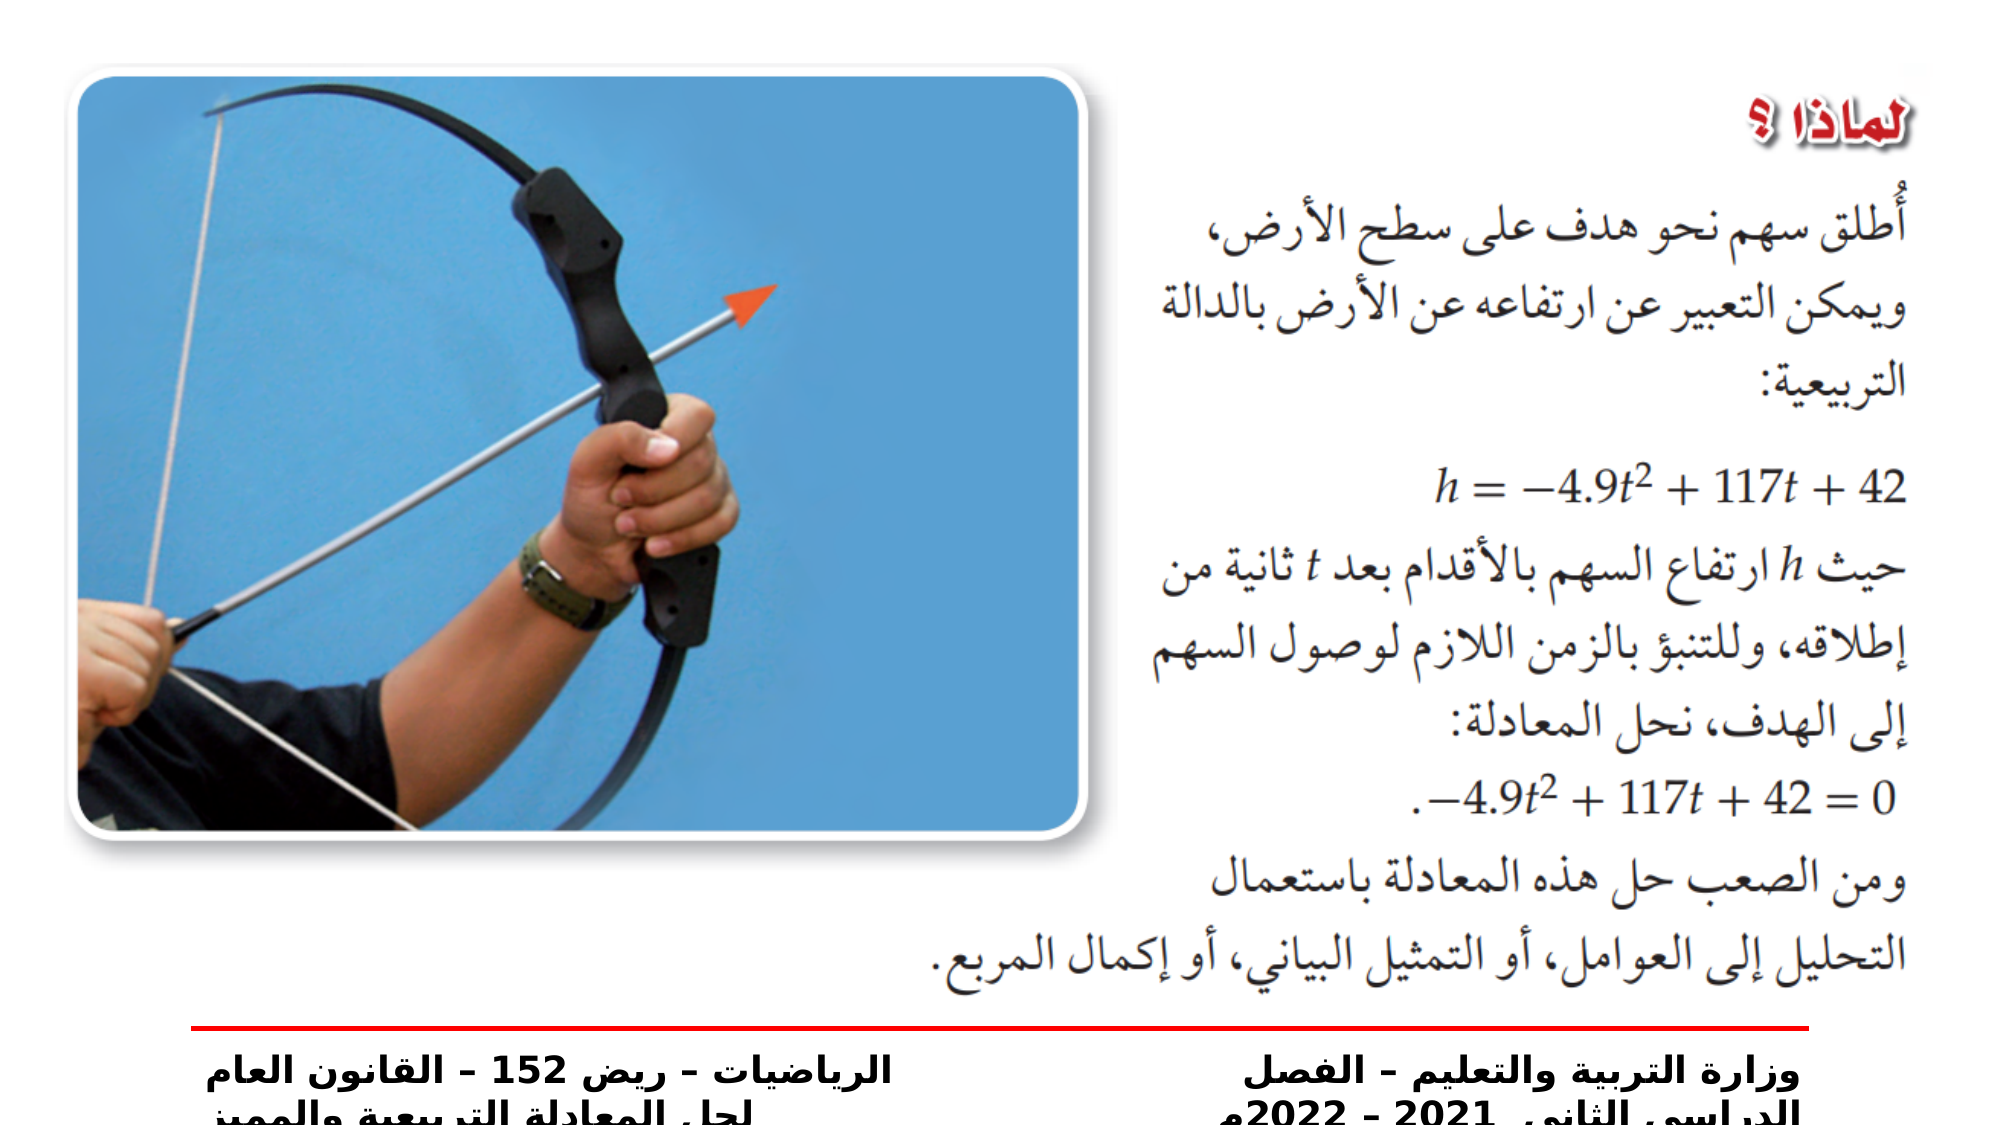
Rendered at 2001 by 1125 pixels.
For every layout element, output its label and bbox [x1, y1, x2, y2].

text_box [63, 63, 1936, 1013]
